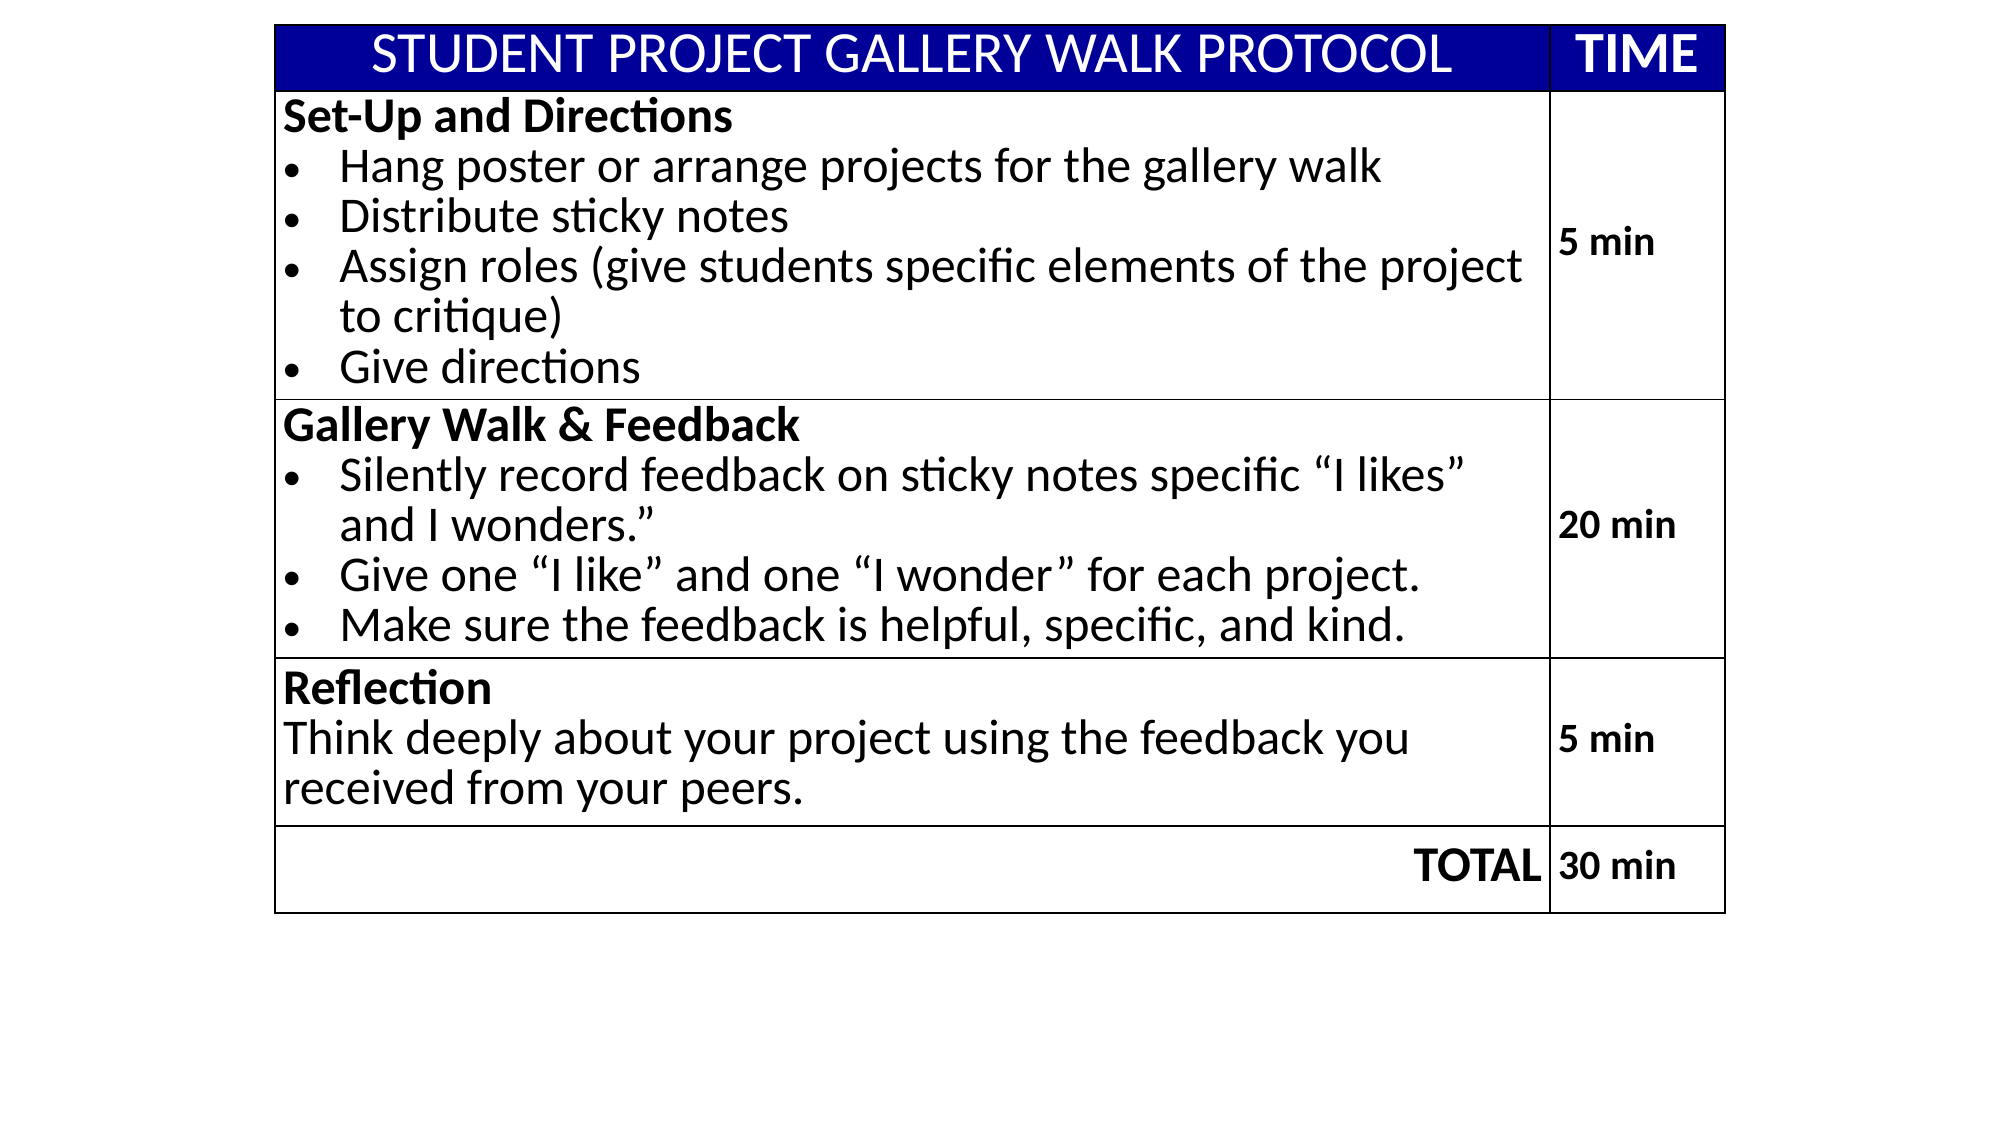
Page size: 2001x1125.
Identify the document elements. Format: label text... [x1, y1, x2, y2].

table_cell 20 min [1551, 400, 1724, 657]
table_cell Set-Up and Directions Hang poster or arrange projects for the gallery walk Distribute sticky notes Assign roles (give students specific elements of the project to critique) Give directions [276, 92, 1549, 399]
table_cell 5 min [1551, 659, 1724, 825]
table_cell Gallery Walk & Feedback Silently record feedback on sticky notes specific “I likes” and I wonders.” Give one “I like” and one “I wonder” for each project. Make sure the feedback is helpful, specific, and kind. [276, 400, 1549, 657]
table_cell TOTAL [276, 827, 1549, 912]
table_header STUDENT PROJECT GALLERY WALK PROTOCOL [276, 26, 1549, 90]
table_cell 5 min [1551, 92, 1724, 399]
table_cell 30 min [1551, 827, 1724, 912]
table_cell Reflection Think deeply about your project using the feedback you received from your peers. [276, 659, 1549, 825]
table_header TIME [1551, 26, 1724, 90]
